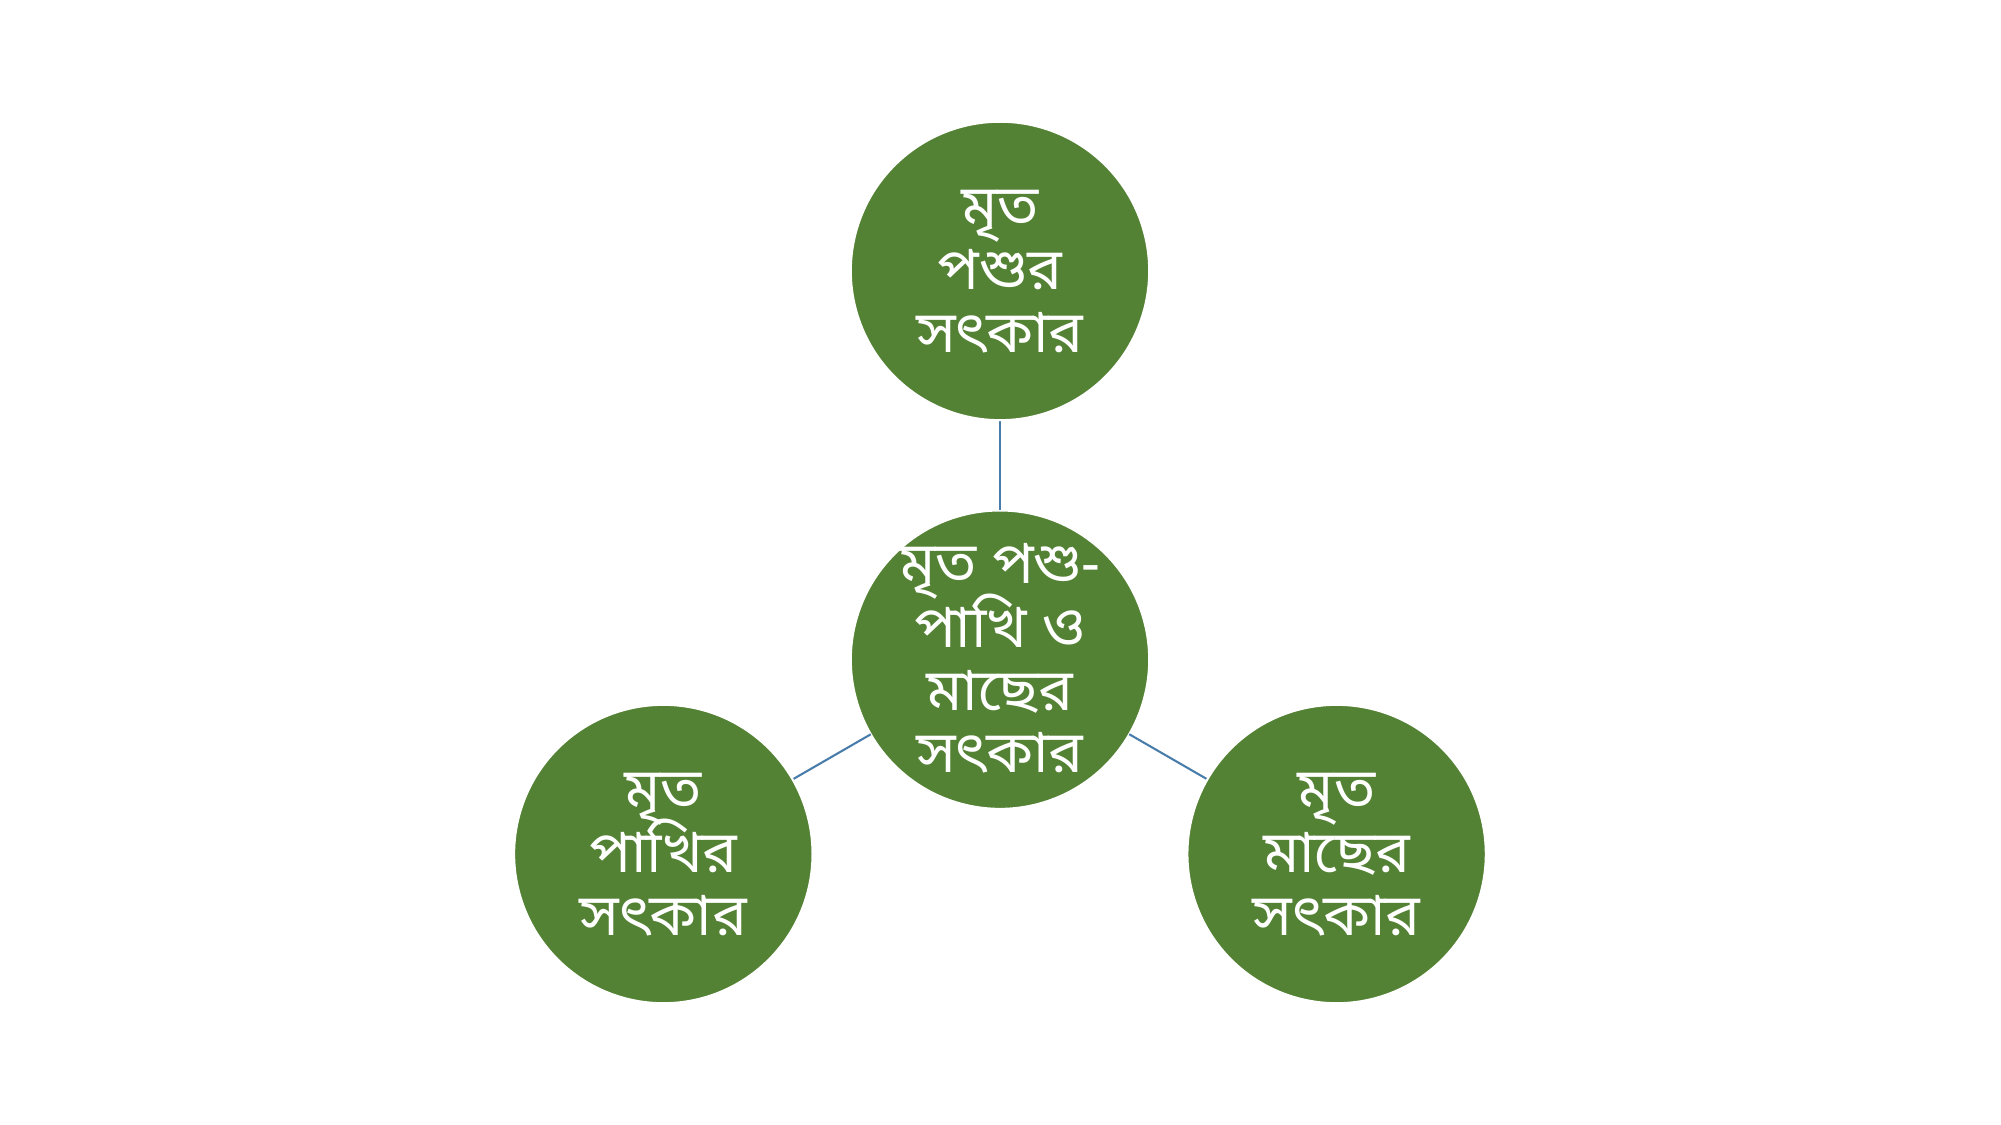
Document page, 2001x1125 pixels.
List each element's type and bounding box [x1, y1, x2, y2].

text_box [333, 117, 1667, 1007]
